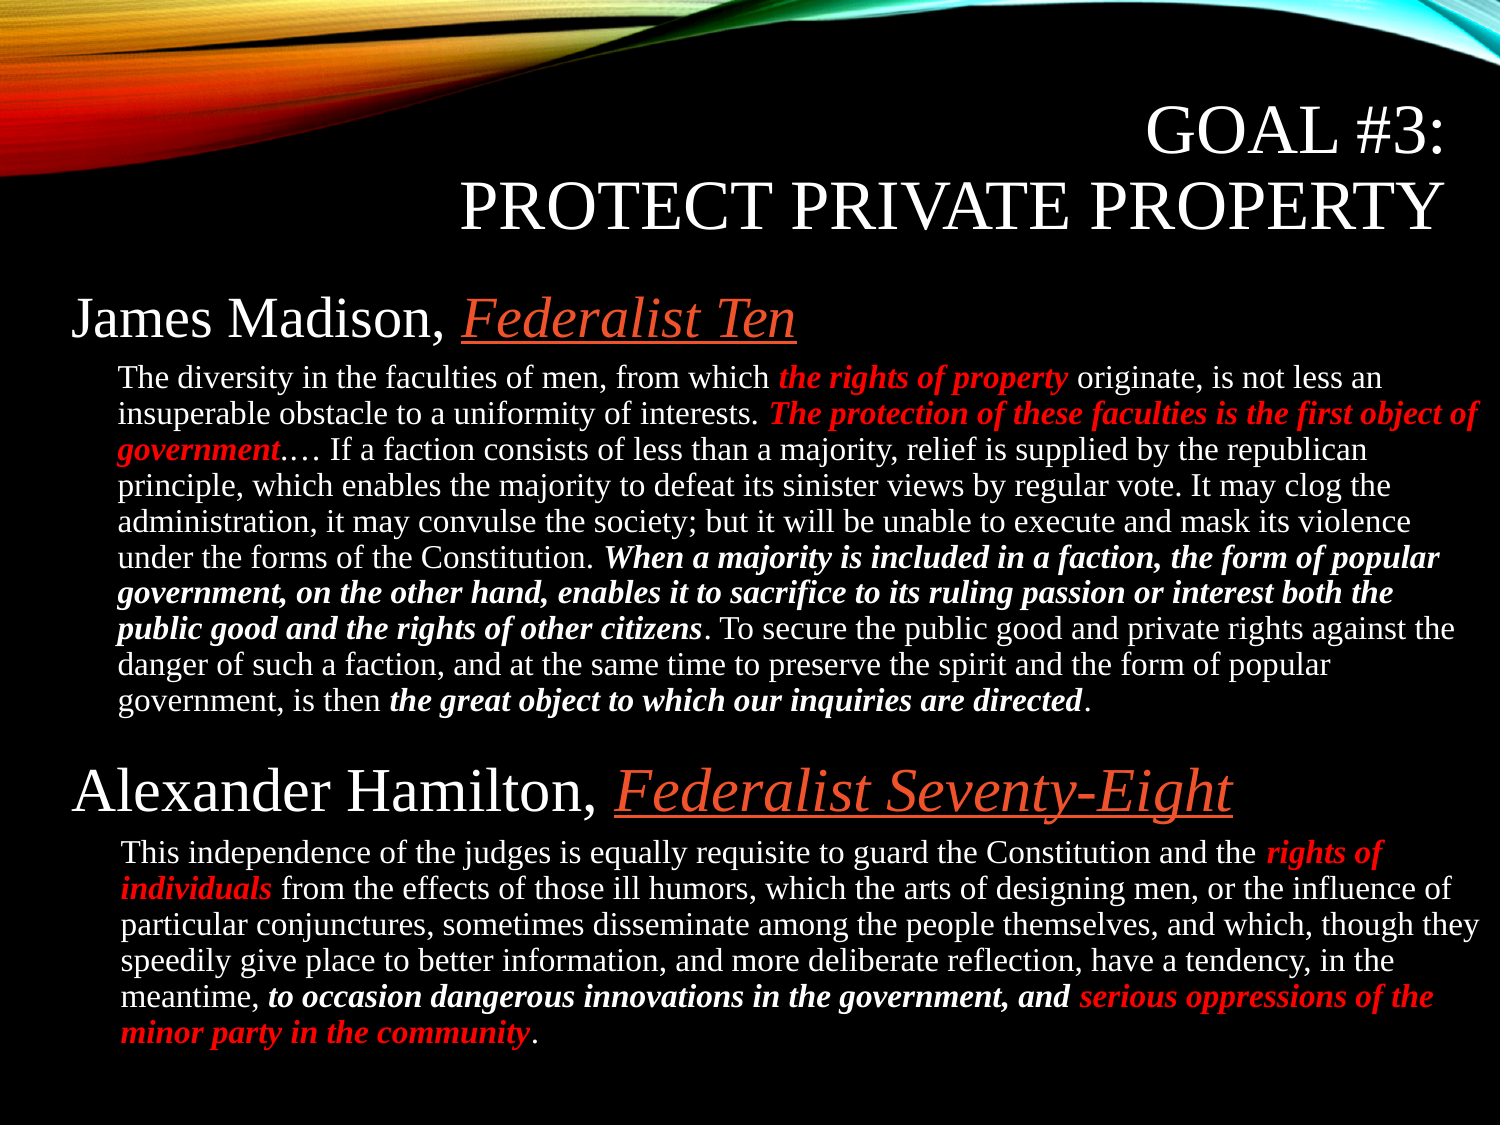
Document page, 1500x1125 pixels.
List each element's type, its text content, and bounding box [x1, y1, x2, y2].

list James Madison, Federalist Ten The diversity in the faculties of men, from which the rights of property originate, is not less an insuperable obstacle to a uniformity of interests. The protection of these faculties is the first object of government.… If a faction consists of less than a majority, relief is supplied by the republican principle, which enables the majority to defeat its sinister views by regular vote. It may clog the administration, it may convulse the society; but it will be unable to execute and mask its violence under the forms of the Constitution. When a majority is included in a faction, the form of popular government, on the other hand, enables it to sacrifice to its ruling passion or interest both the public good and the rights of other citizens. To secure the public good and private rights against the danger of such a faction, and at the same time to preserve the spirit and the form of popular government, is then the great object to which our inquiries are directed. Alexander Hamilton, Federalist Seventy-Eight This independence of the judges is equally requisite to guard the Constitution and the rights of individuals from the effects of those ill humors, which the arts of designing men, or the influence of particular conjunctures, sometimes disseminate among the people themselves, and which, though they speedily give place to better information, and more deliberate reflection, have a tendency, in the meantime, to occasion dangerous innovations in the government, and serious oppressions of the minor party in the community. [50, 232, 1500, 1125]
picture [0, 0, 1500, 178]
title Goal #3: Protect Private Property [375, 62, 1463, 232]
